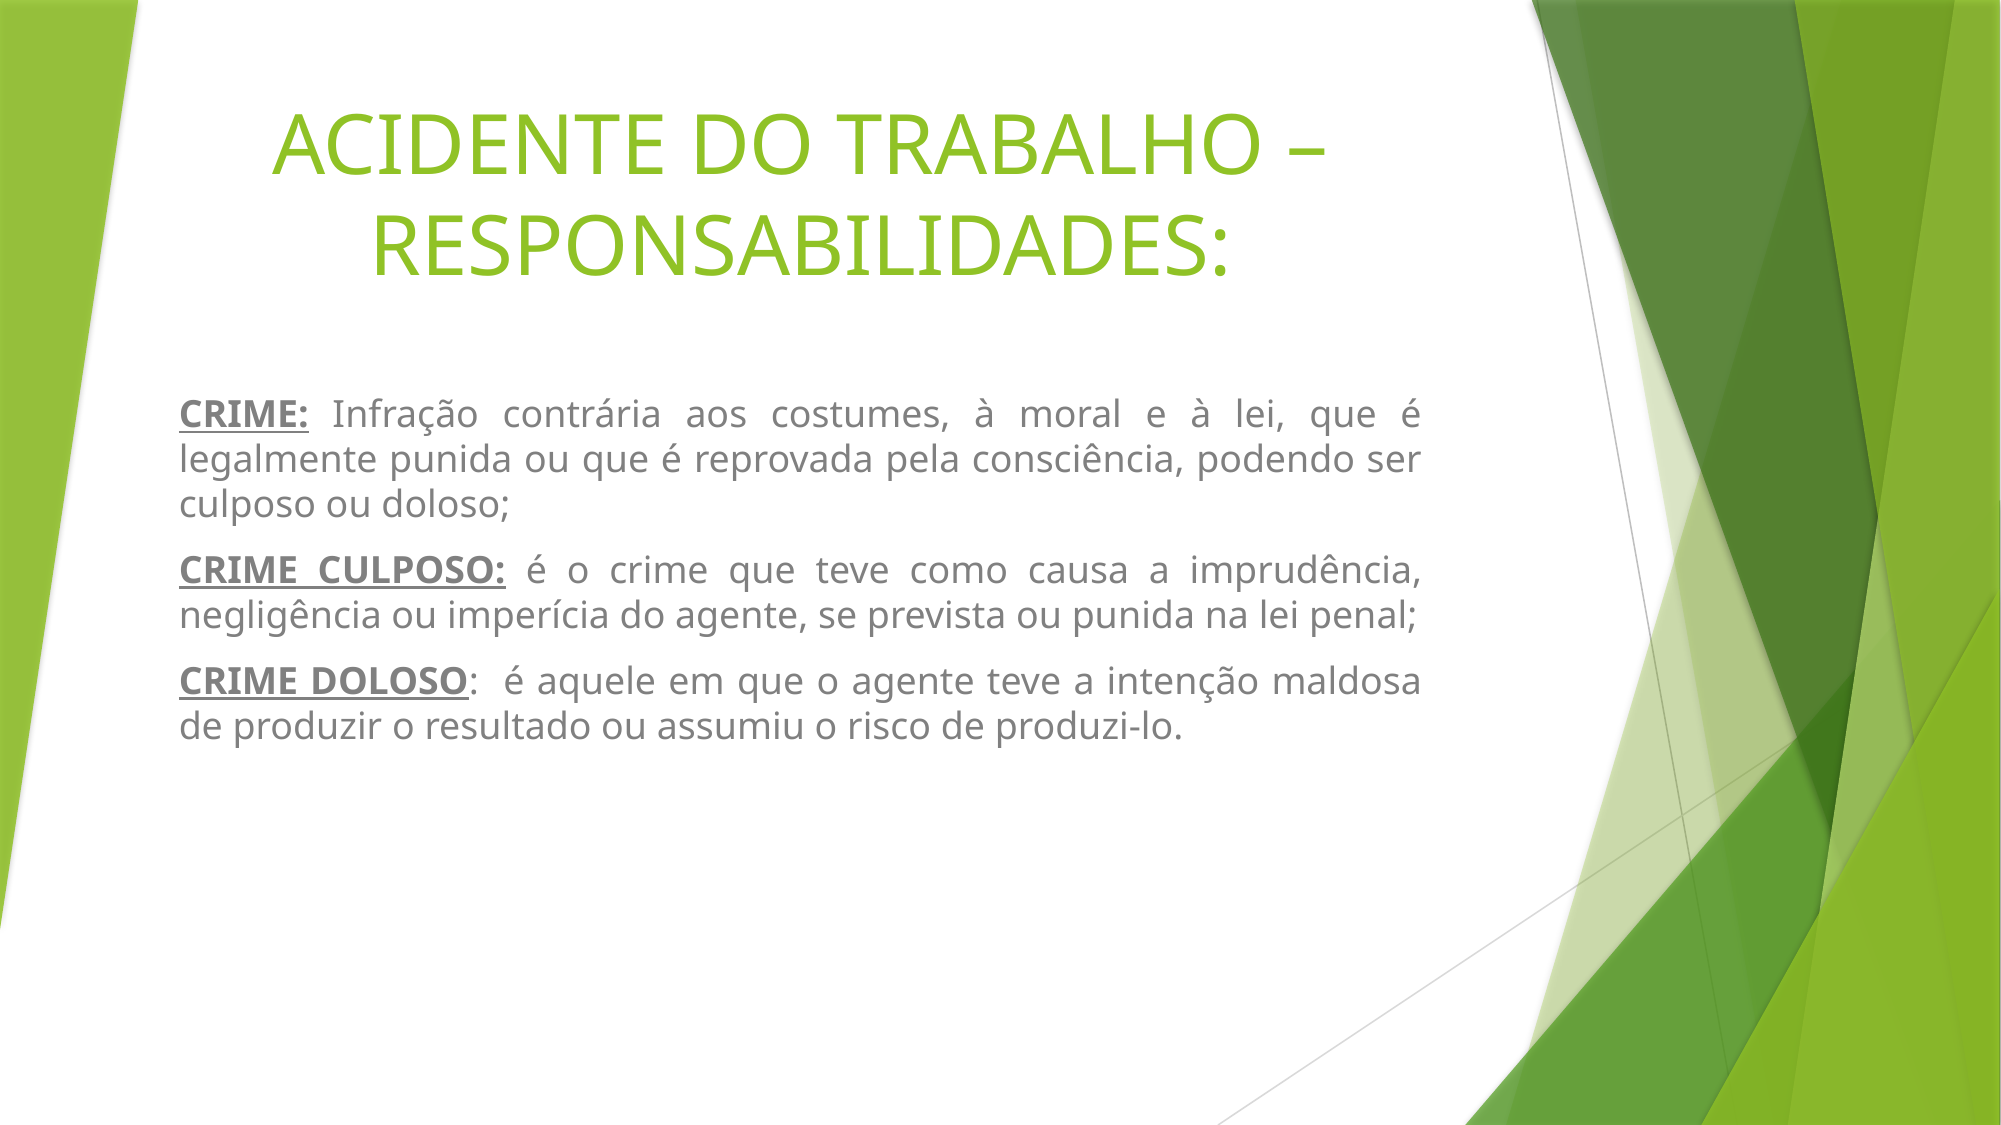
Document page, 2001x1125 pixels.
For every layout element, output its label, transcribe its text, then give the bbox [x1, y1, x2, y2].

title ACIDENTE DO TRABALHO – RESPONSABILIDADES: [60, 29, 1542, 300]
subtitle CRIME: Infração contrária aos costumes, à moral e à lei, que é legalmente punida ou que é reprovada pela consciência, podendo ser culposo ou doloso; CRIME CULPOSO: é o crime que teve como causa a imprudência, negligência ou imperícia do agente, se prevista ou punida na lei penal; CRIME DOLOSO: é aquele em que o agente teve a intenção maldosa de produzir o resultado ou assumiu o risco de produzi-lo. [163, 382, 1438, 942]
